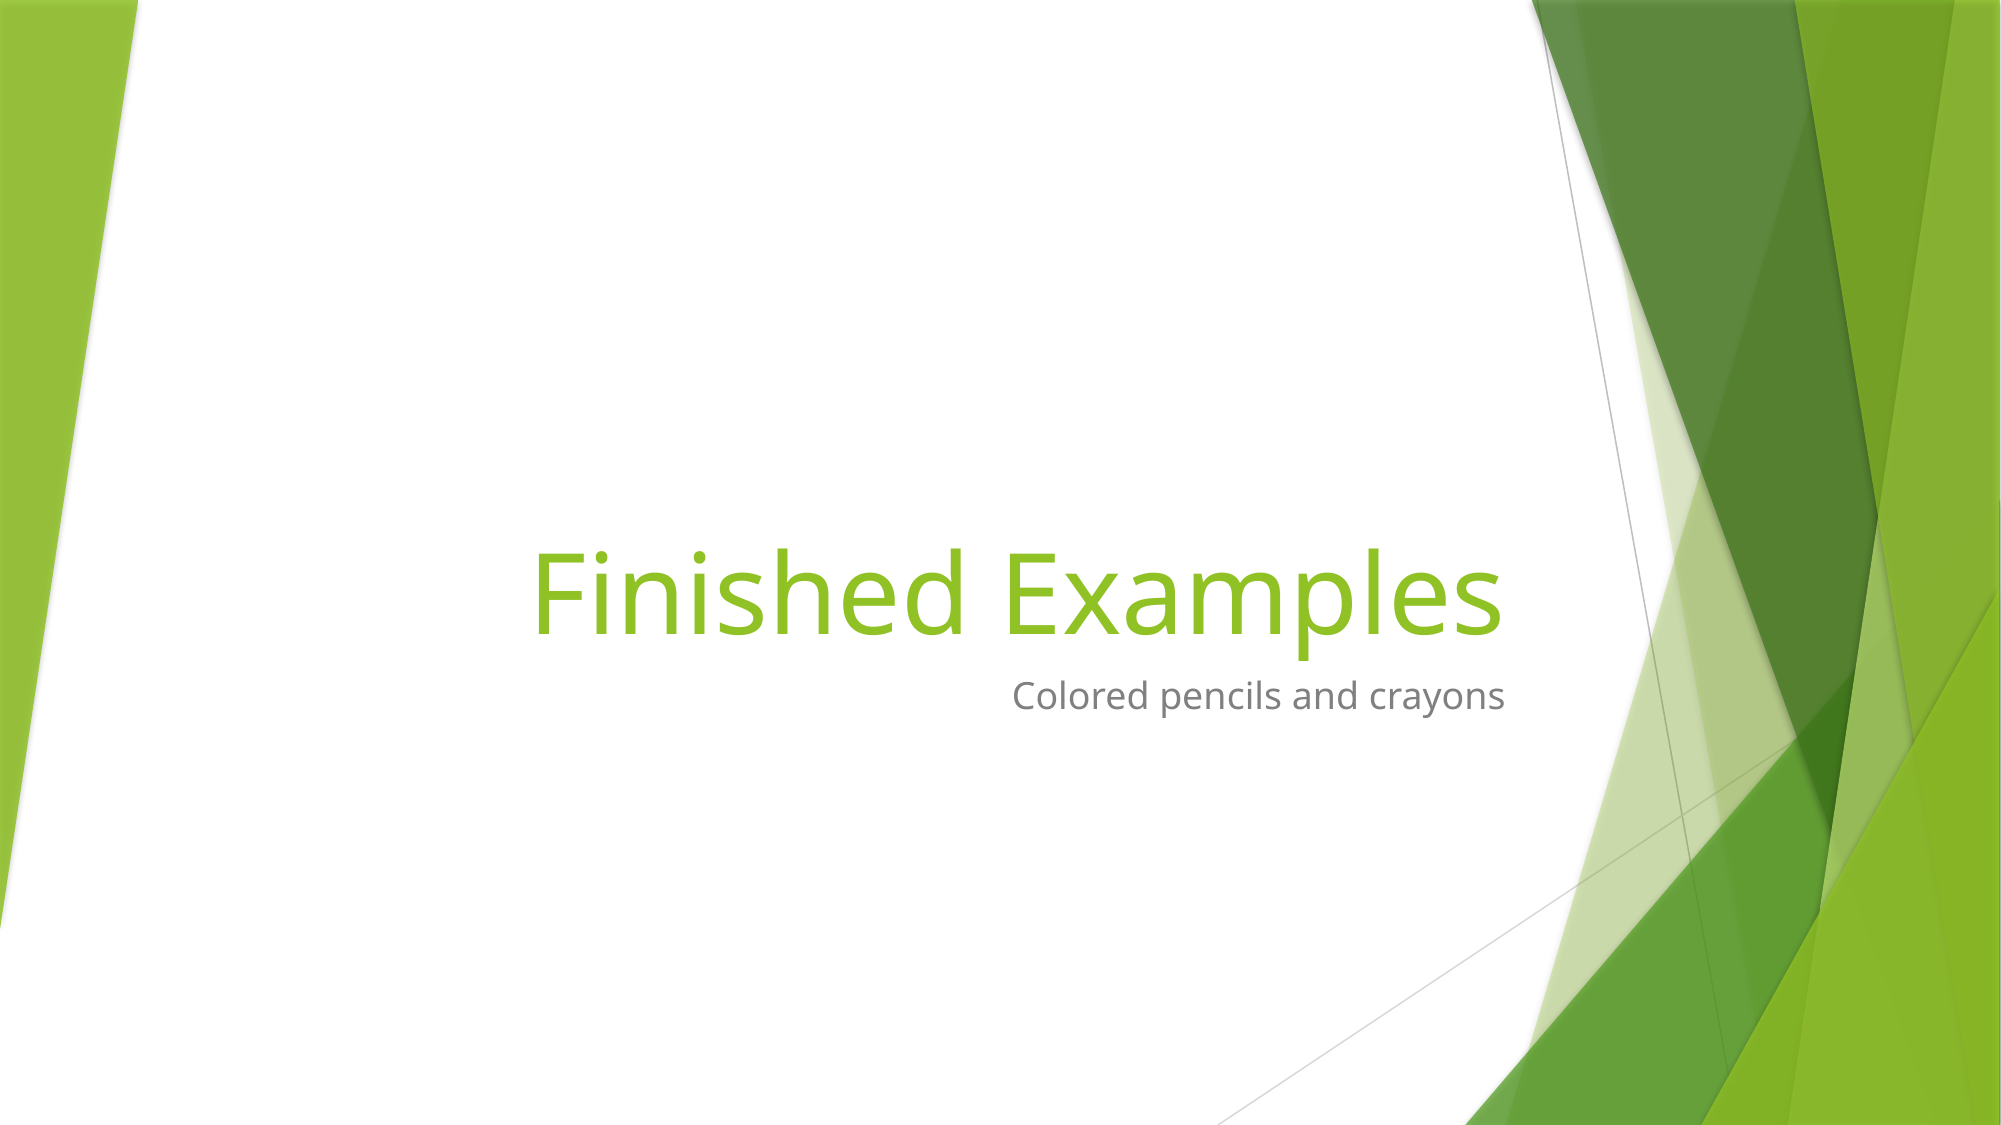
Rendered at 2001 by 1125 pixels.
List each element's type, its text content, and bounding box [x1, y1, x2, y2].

title Finished Examples [247, 394, 1522, 664]
subtitle Colored pencils and crayons [247, 664, 1522, 845]
